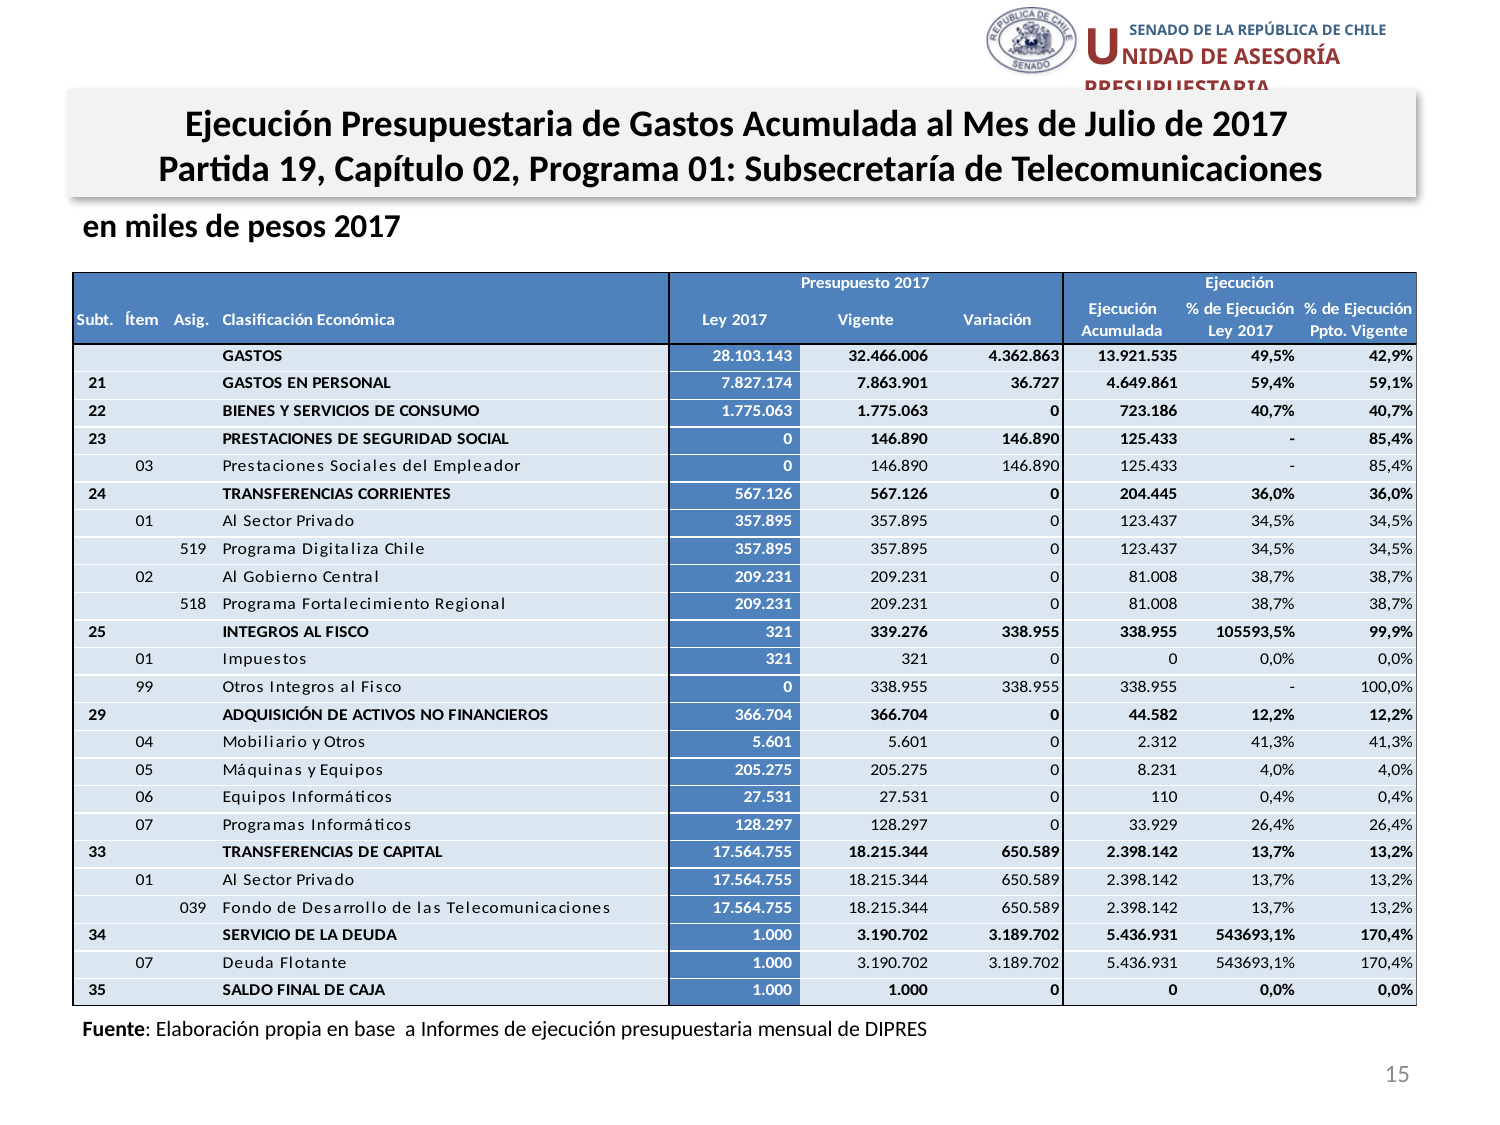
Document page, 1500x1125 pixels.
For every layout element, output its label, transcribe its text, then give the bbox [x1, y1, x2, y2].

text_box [71, 271, 1419, 1008]
slide_number 15 [1074, 1042, 1425, 1103]
footer Fuente: Elaboración propia en base a Informes de ejecución presupuestaria mensual de DIPRES [67, 1006, 1447, 1067]
text_box en miles de pesos 2017 [67, 197, 1418, 272]
picture [986, 7, 1079, 76]
text_box Ejecución Presupuestaria de Gastos Acumulada al Mes de Julio de 2017 Partida 19, Capítulo 02, Programa 01: Subsecretaría de Telecomunicaciones [67, 90, 1415, 197]
